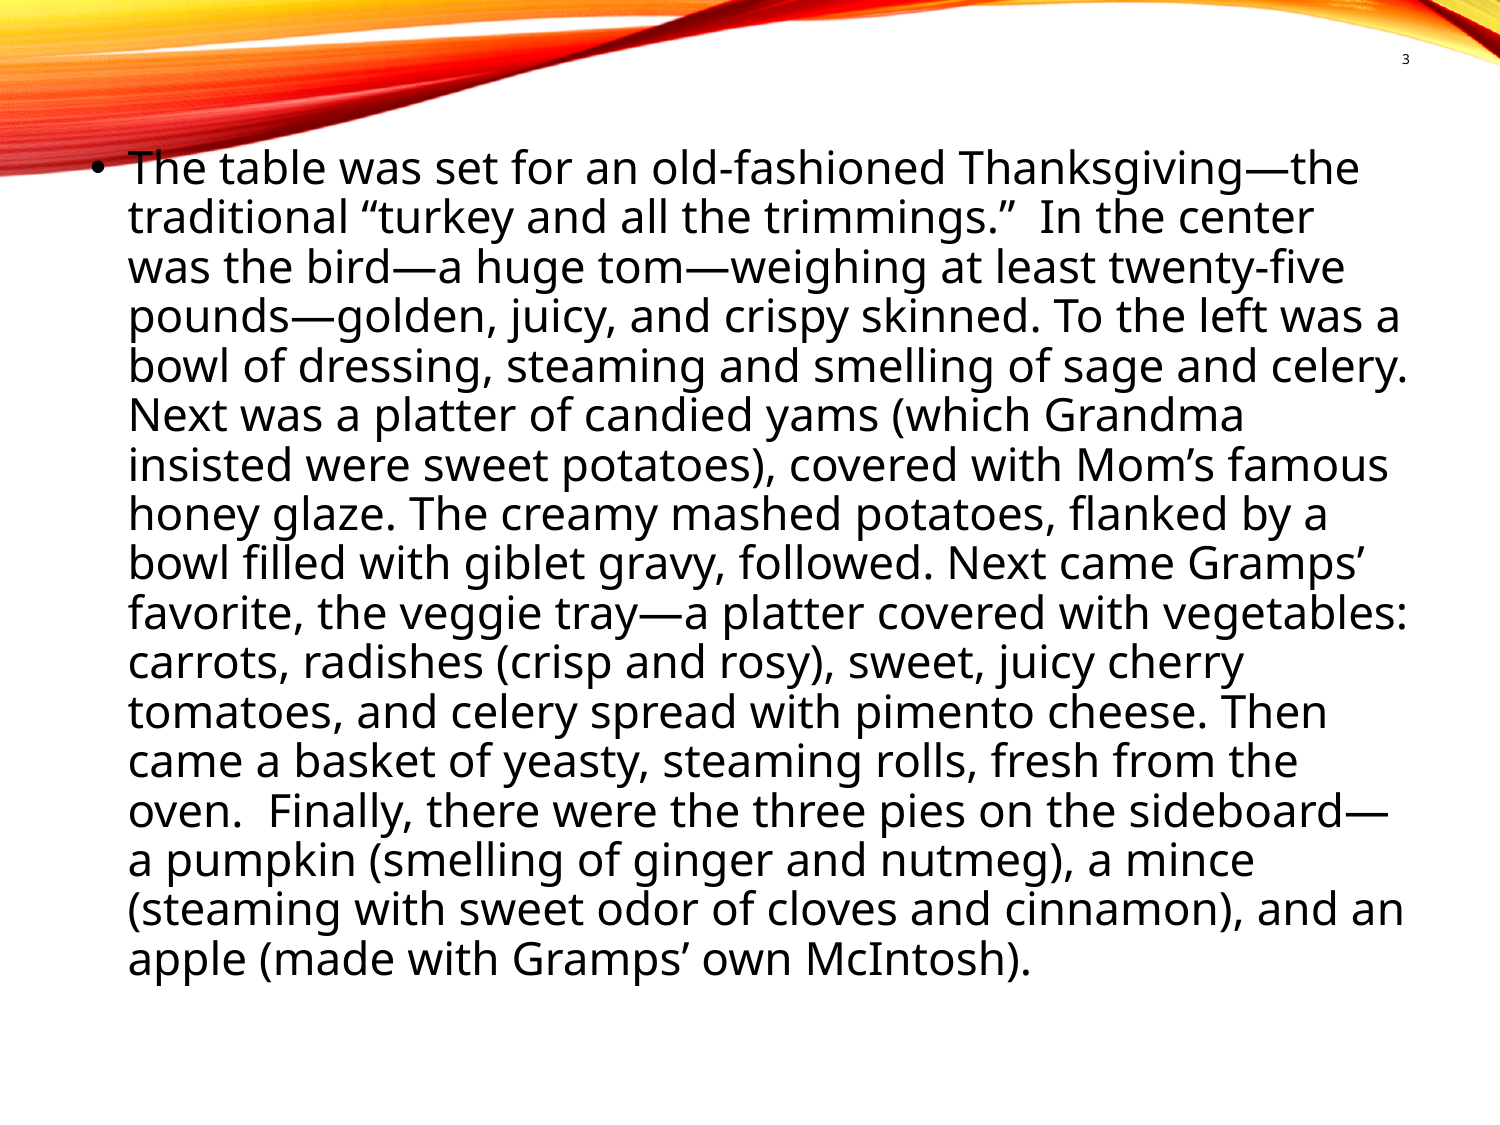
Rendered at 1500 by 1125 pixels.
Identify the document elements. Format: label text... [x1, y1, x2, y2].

list The table was set for an old-fashioned Thanksgiving—the traditional “turkey and all the trimmings.” In the center was the bird—a huge tom—weighing at least twenty-five pounds—golden, juicy, and crispy skinned. To the left was a bowl of dressing, steaming and smelling of sage and celery. Next was a platter of candied yams (which Grandma insisted were sweet potatoes), covered with Mom’s famous honey glaze. The creamy mashed potatoes, flanked by a bowl filled with giblet gravy, followed. Next came Gramps’ favorite, the veggie tray—a platter covered with vegetables: carrots, radishes (crisp and rosy), sweet, juicy cherry tomatoes, and celery spread with pimento cheese. Then came a basket of yeasty, steaming rolls, fresh from the oven. Finally, there were the three pies on the sideboard—a pumpkin (smelling of ginger and nutmeg), a mince (steaming with sweet odor of cloves and cinnamon), and an apple (made with Gramps’ own McIntosh). [75, 137, 1425, 1100]
title 3 [75, 45, 1425, 75]
picture [0, 0, 1500, 178]
